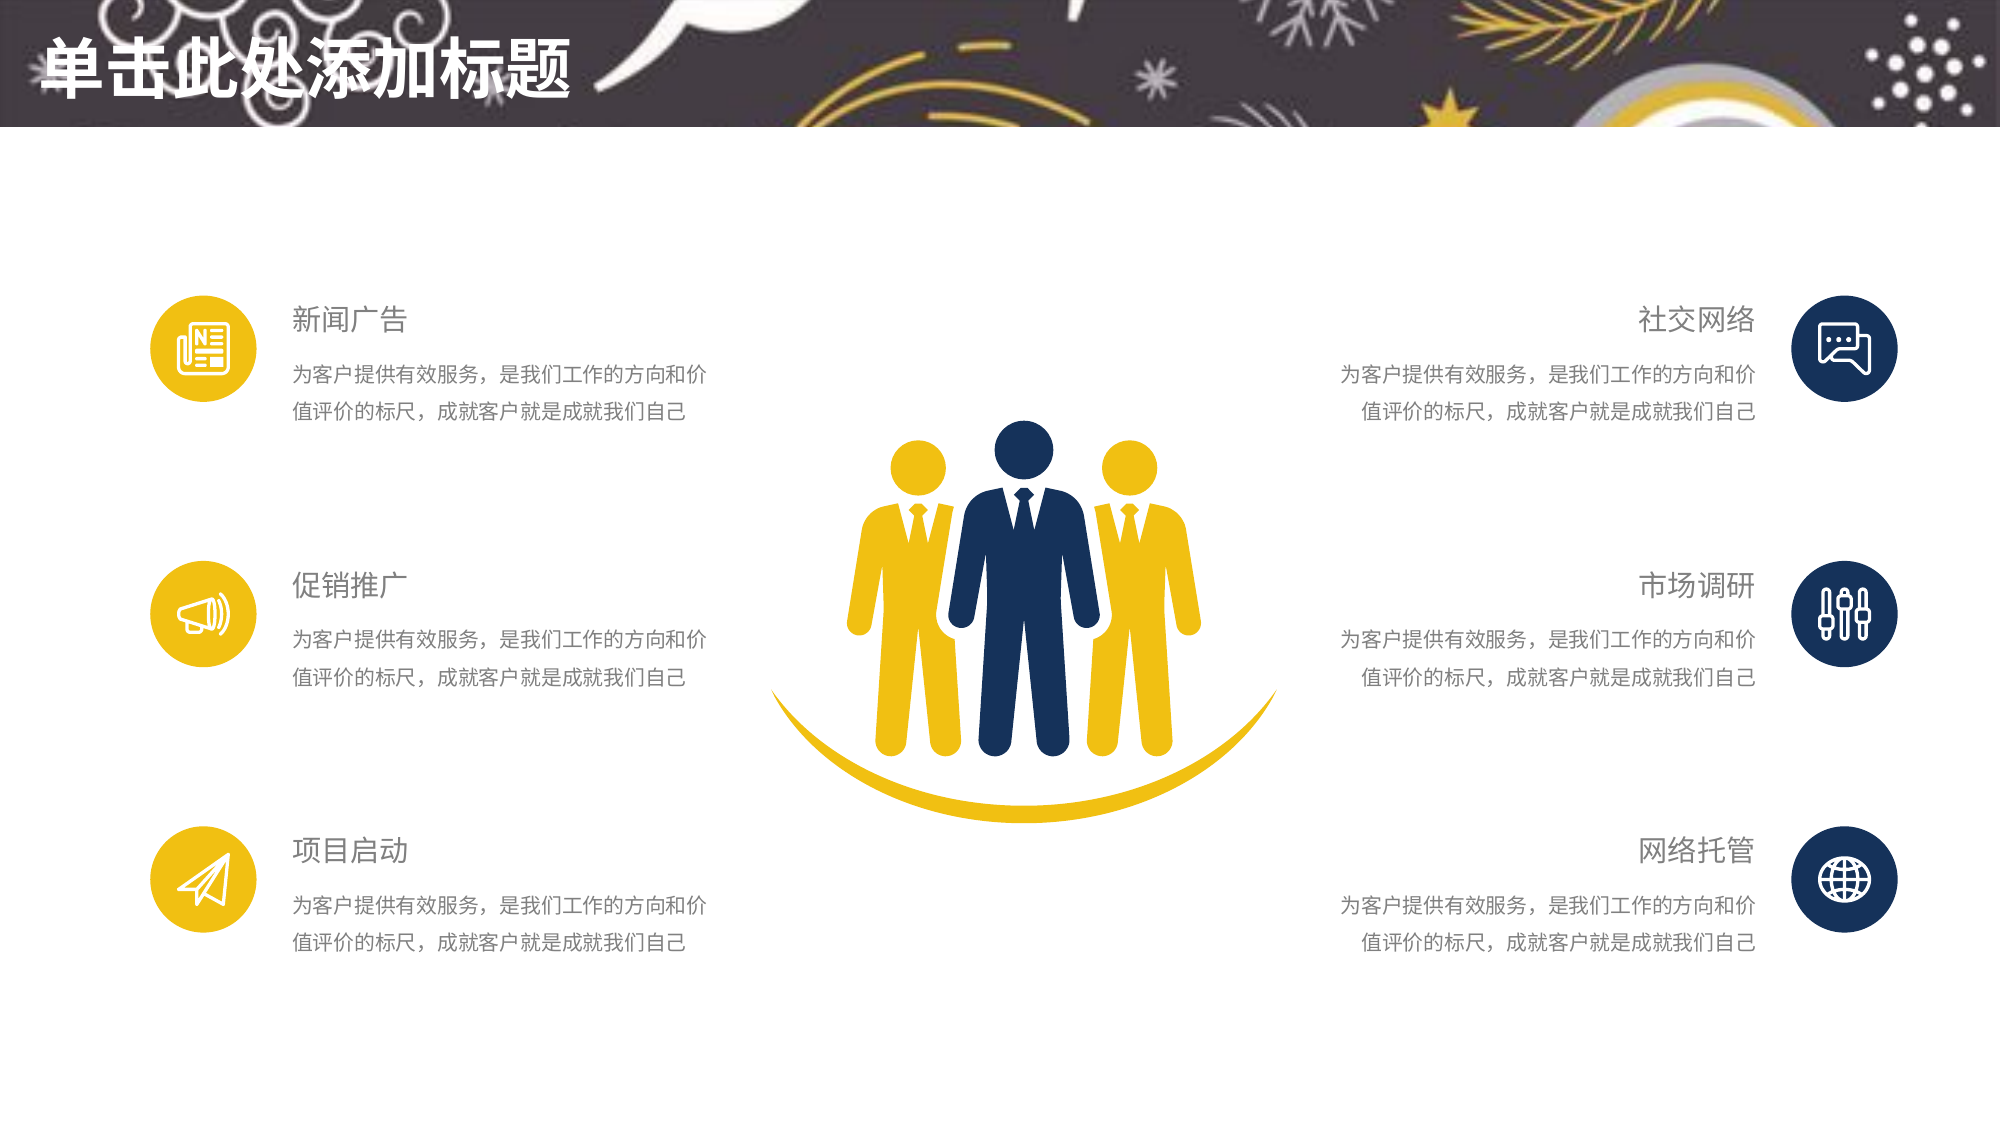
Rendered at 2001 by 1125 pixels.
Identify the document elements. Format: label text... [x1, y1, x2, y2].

text_box 社交网络 为客户提供有效服务，是我们工作的方向和价值评价的标尺，成就客户就是成就我们自己 [1312, 276, 1771, 432]
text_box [150, 295, 257, 402]
text_box 网络托管 为客户提供有效服务，是我们工作的方向和价值评价的标尺，成就客户就是成就我们自己 [1312, 807, 1771, 963]
title 单击此处添加标题 [23, 25, 1749, 118]
text_box 市场调研 为客户提供有效服务，是我们工作的方向和价值评价的标尺，成就客户就是成就我们自己 [1312, 542, 1771, 697]
text_box 项目启动 为客户提供有效服务，是我们工作的方向和价值评价的标尺，成就客户就是成就我们自己 [277, 807, 742, 963]
text_box 新闻广告 为客户提供有效服务，是我们工作的方向和价值评价的标尺，成就客户就是成就我们自己 [277, 276, 742, 432]
text_box 促销推广 为客户提供有效服务，是我们工作的方向和价值评价的标尺，成就客户就是成就我们自己 [277, 542, 742, 697]
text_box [150, 826, 257, 933]
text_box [150, 560, 257, 668]
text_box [846, 420, 1201, 757]
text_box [1791, 295, 1898, 402]
text_box [770, 688, 1278, 825]
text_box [1791, 826, 1898, 933]
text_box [1791, 560, 1898, 668]
picture [0, 0, 2000, 127]
